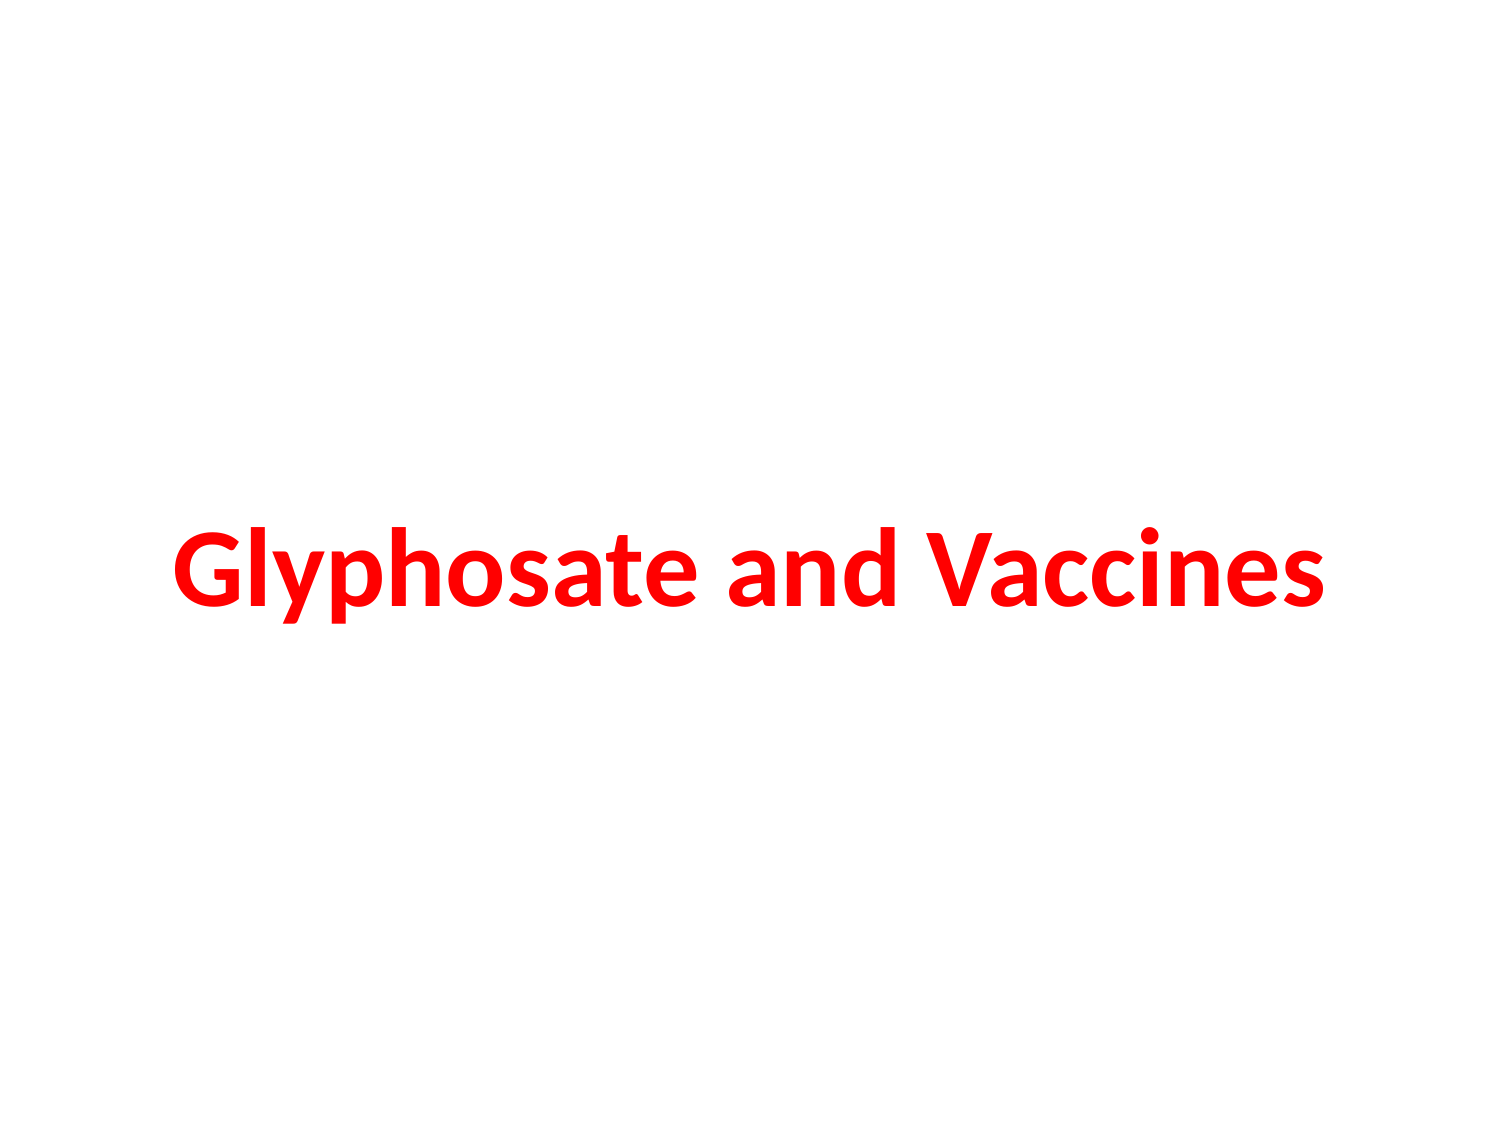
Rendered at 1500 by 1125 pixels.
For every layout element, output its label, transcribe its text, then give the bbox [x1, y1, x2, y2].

text_box Glyphosate and Vaccines [157, 486, 1343, 637]
